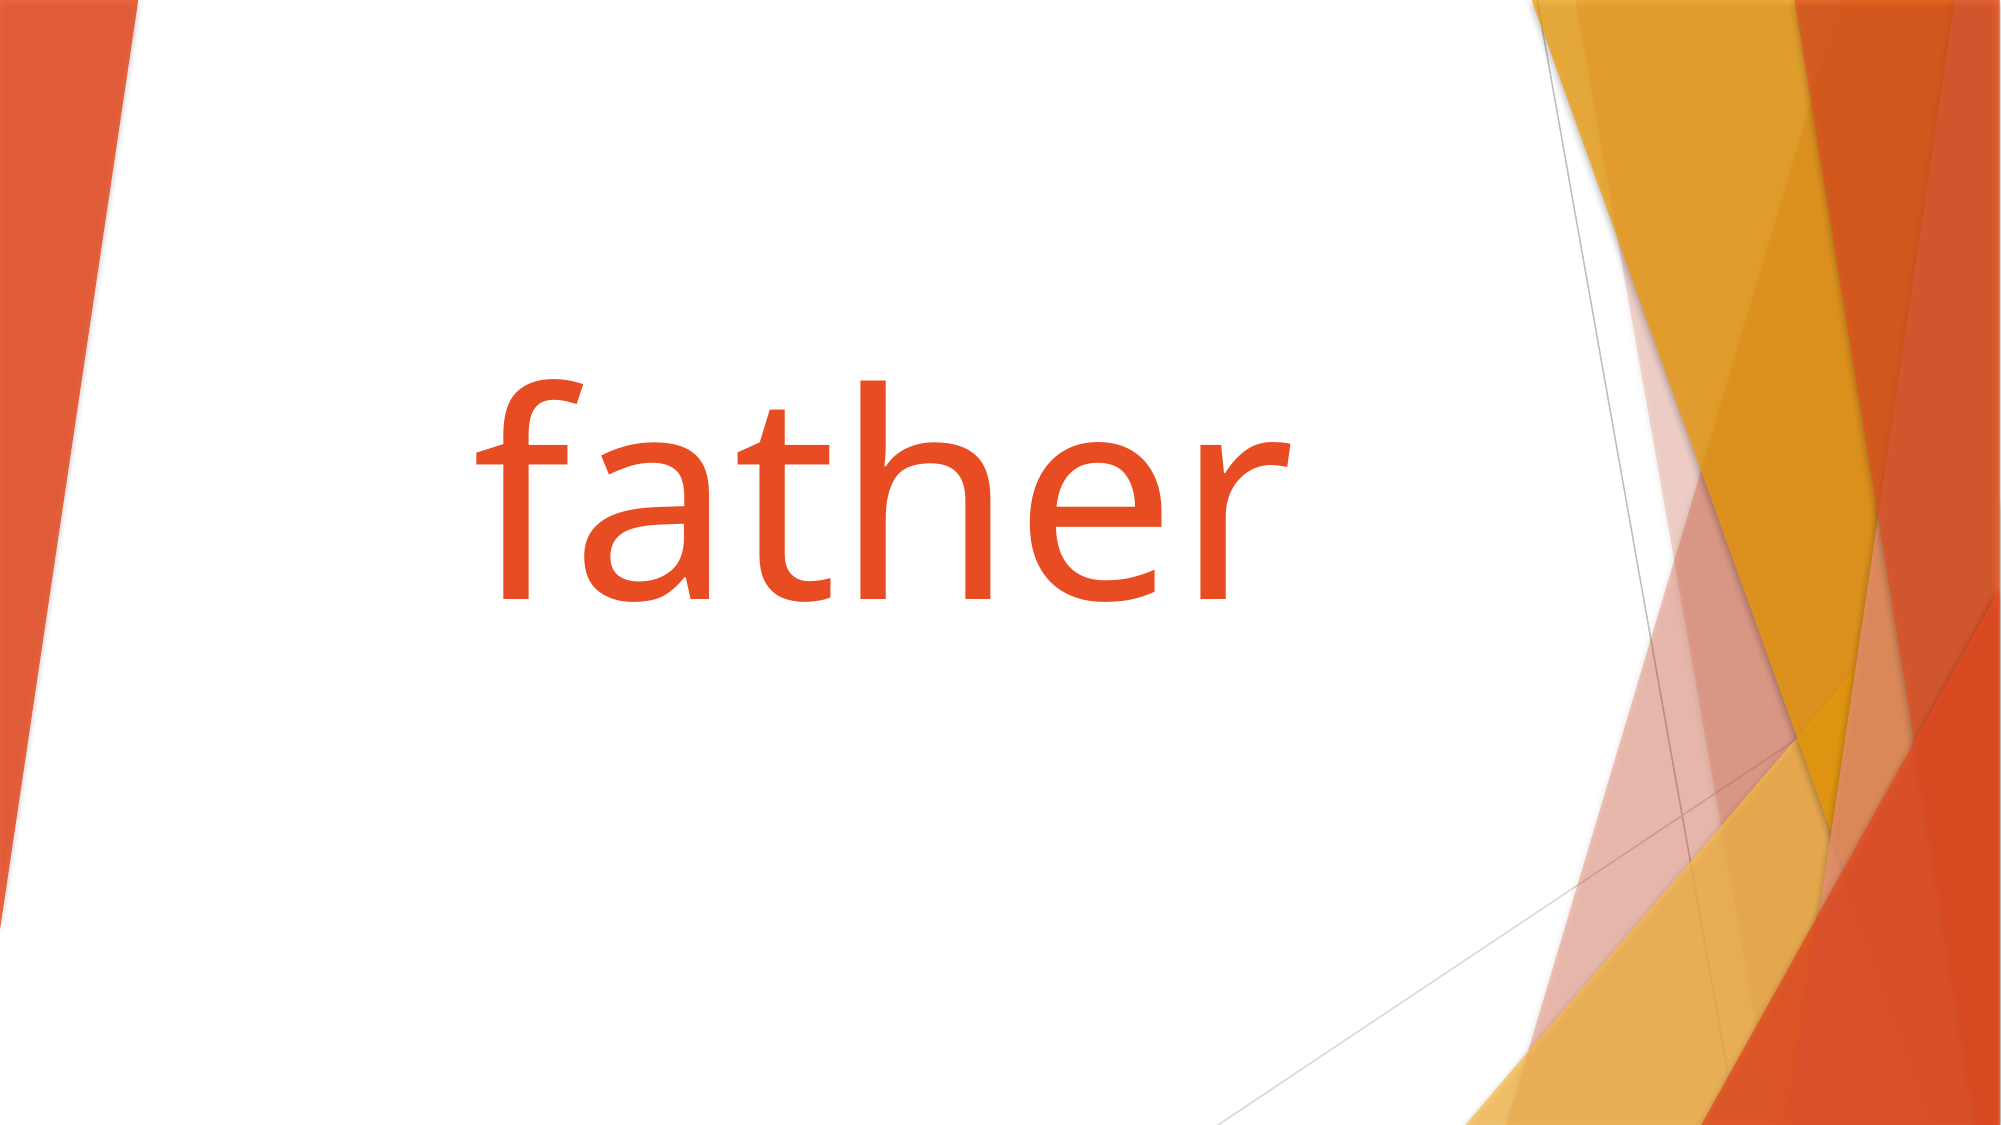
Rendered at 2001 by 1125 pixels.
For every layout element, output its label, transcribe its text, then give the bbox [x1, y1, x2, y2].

title father [247, 394, 1522, 665]
